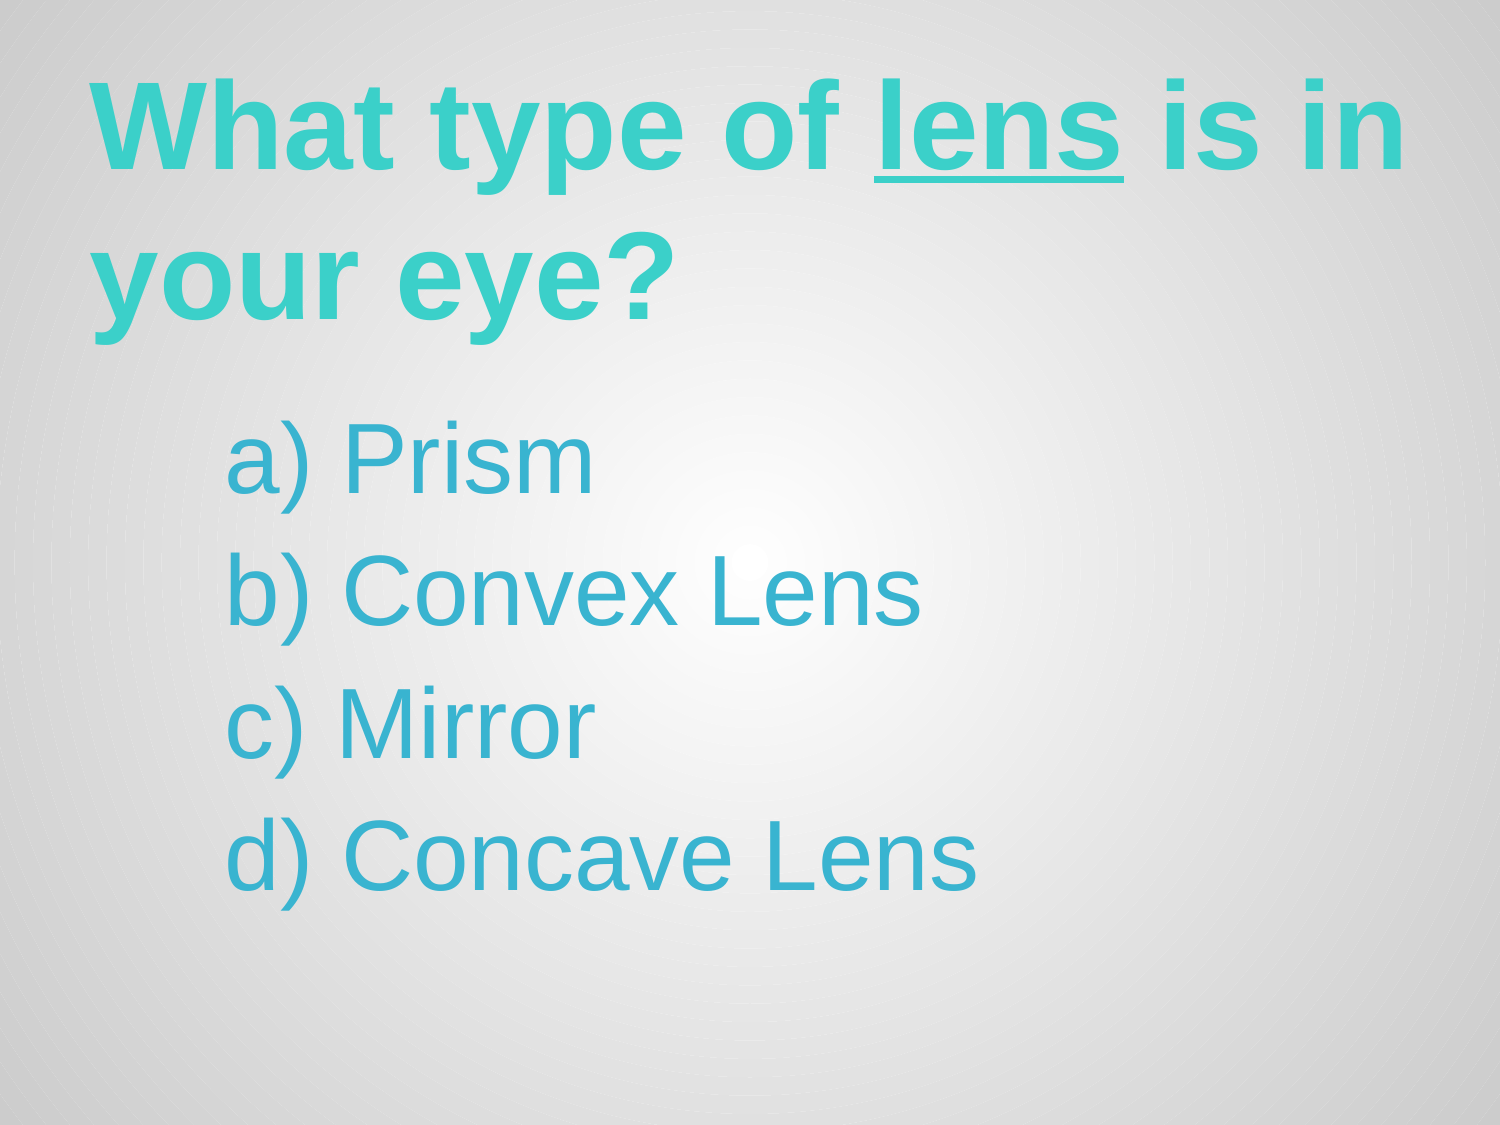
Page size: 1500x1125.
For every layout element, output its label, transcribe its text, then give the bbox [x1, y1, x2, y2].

text_box What type of lens is in your eye? [74, 37, 1425, 353]
list a) Prism b) Convex Lens c) Mirror d) Concave Lens [209, 378, 1425, 990]
